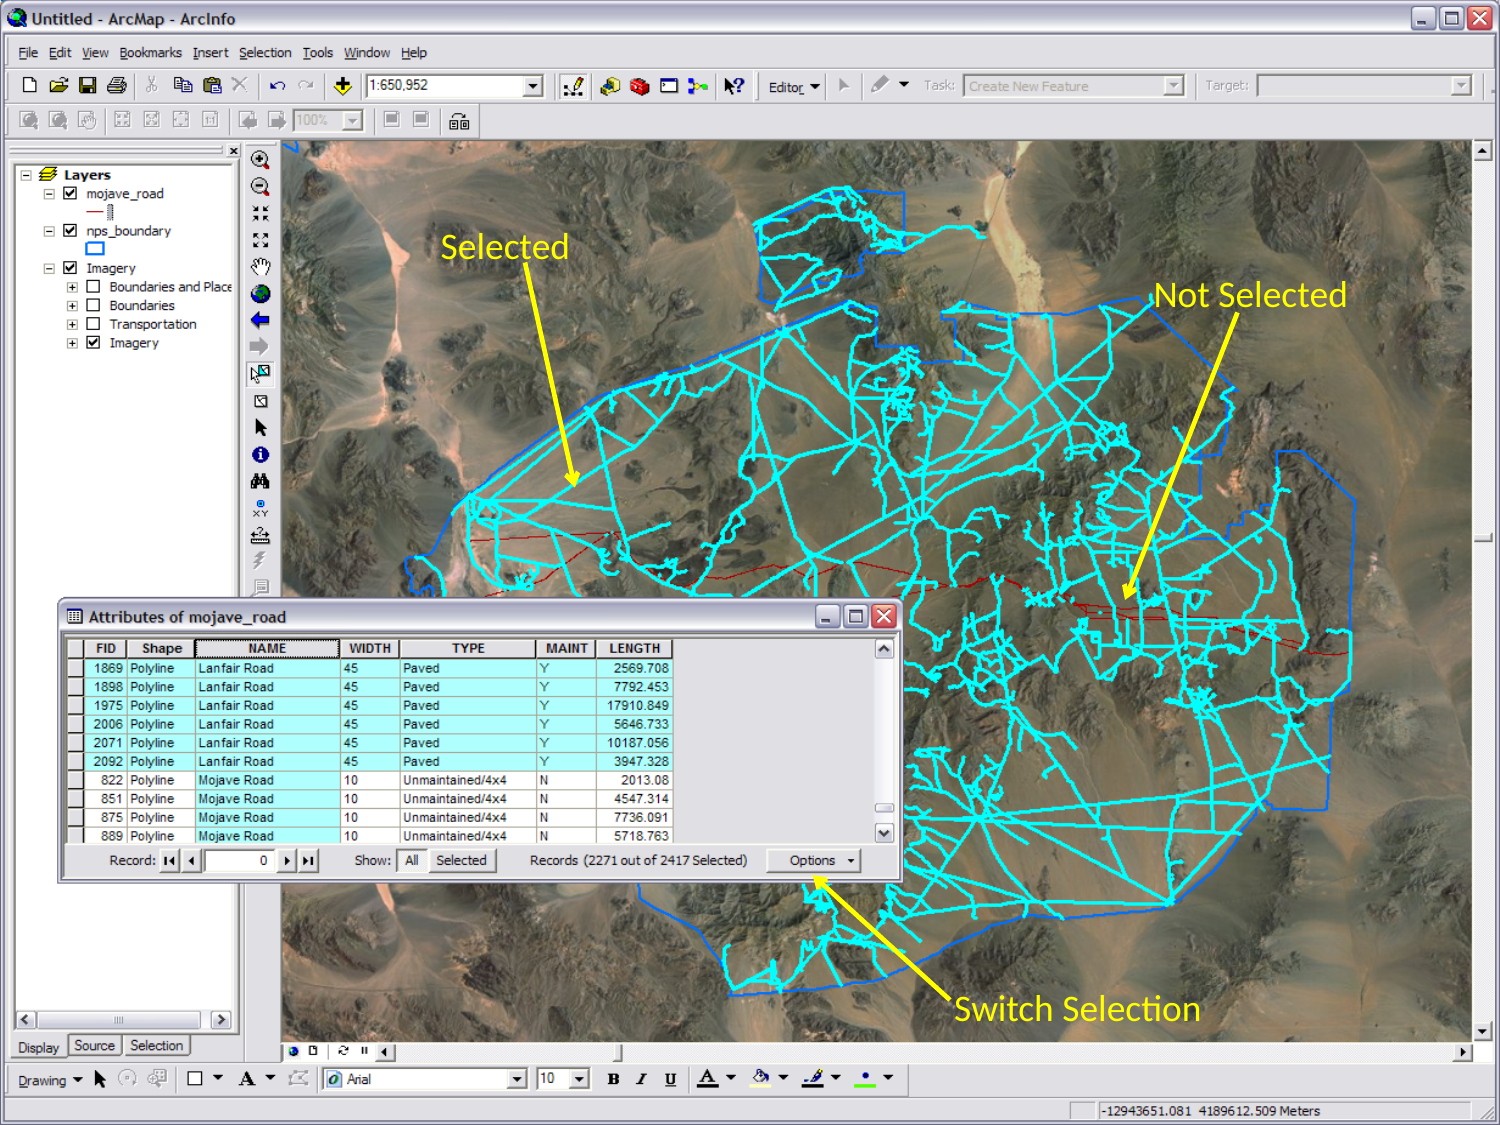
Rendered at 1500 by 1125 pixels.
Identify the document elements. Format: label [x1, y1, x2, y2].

picture [0, 0, 1500, 1125]
text_box [1037, 399, 1326, 513]
text_box [437, 349, 663, 401]
text_box [812, 874, 951, 1001]
